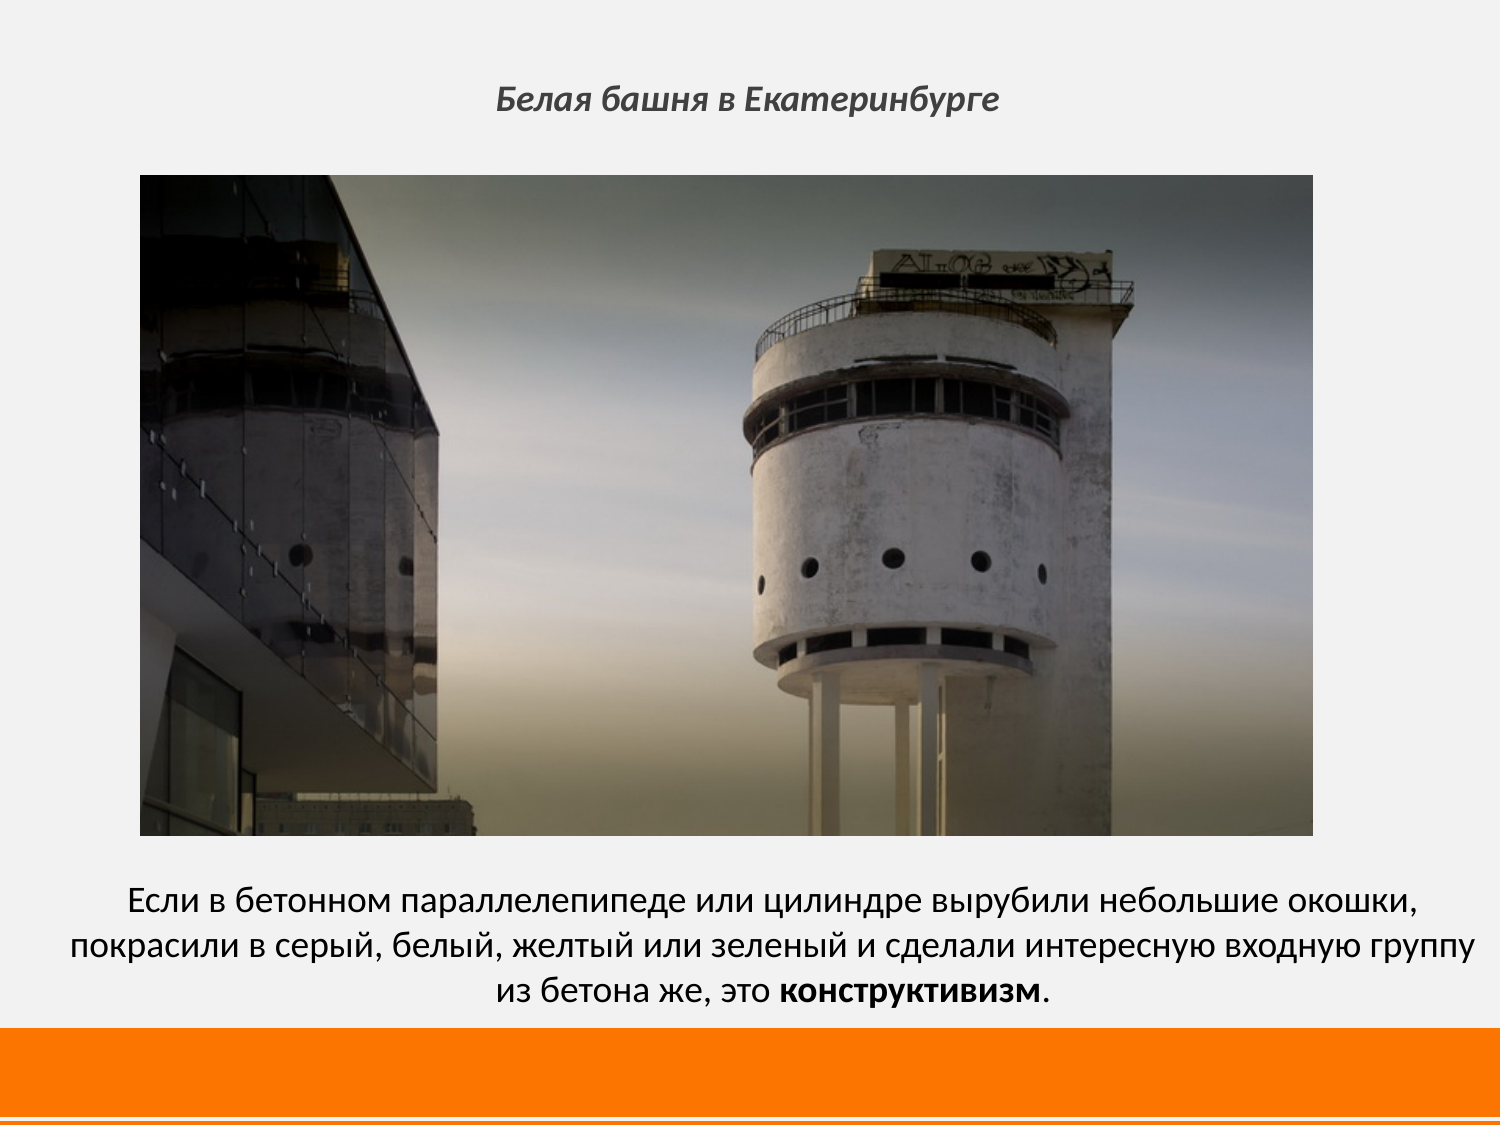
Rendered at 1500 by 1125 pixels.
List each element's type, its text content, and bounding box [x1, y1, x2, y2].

list Белая башня в Екатеринбурге [480, 58, 1006, 174]
picture [140, 175, 1313, 836]
text_box Если в бетонном параллелепипеде или цилиндре вырубили небольшие окошки, покрасили в серый, белый, желтый или зеленый и сделали интересную входную группу из бетона же, это конструктивизм. [46, 867, 1500, 1062]
